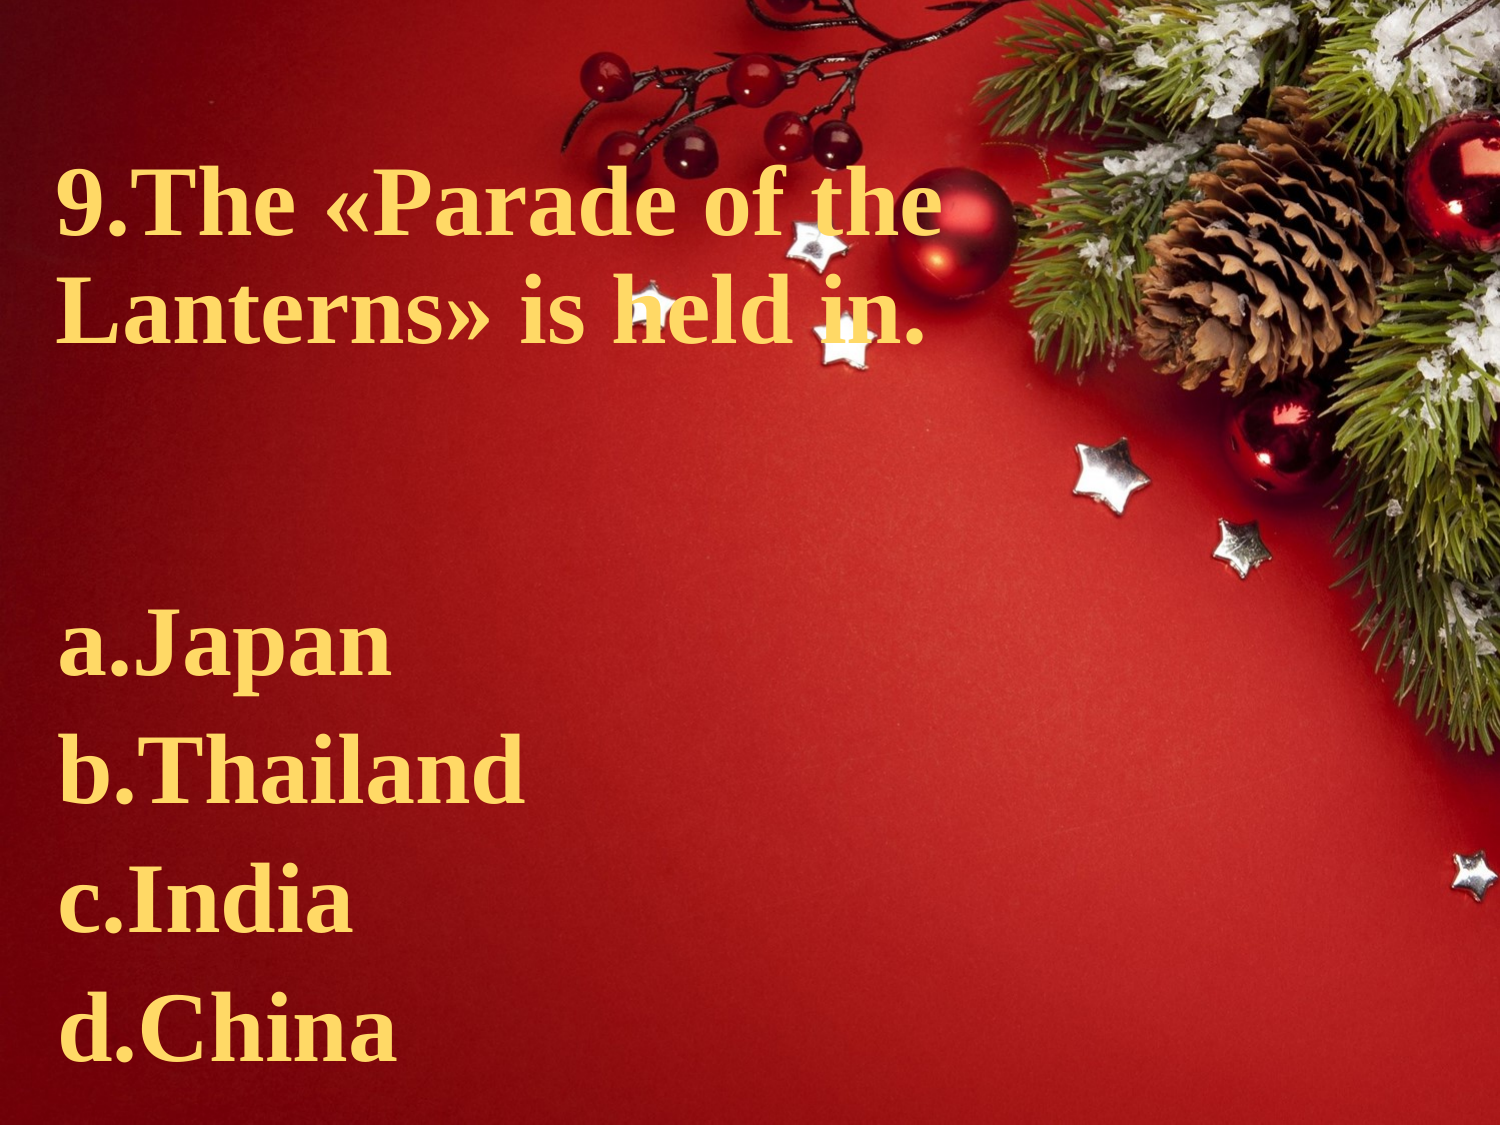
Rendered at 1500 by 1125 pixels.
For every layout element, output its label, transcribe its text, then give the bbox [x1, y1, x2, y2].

list a.Japan b.Thailand c.India d.China [41, 581, 1337, 1125]
picture [0, 0, 1500, 1125]
title 9.The «Parade of the Lanterns» is held in. [40, 82, 1398, 432]
